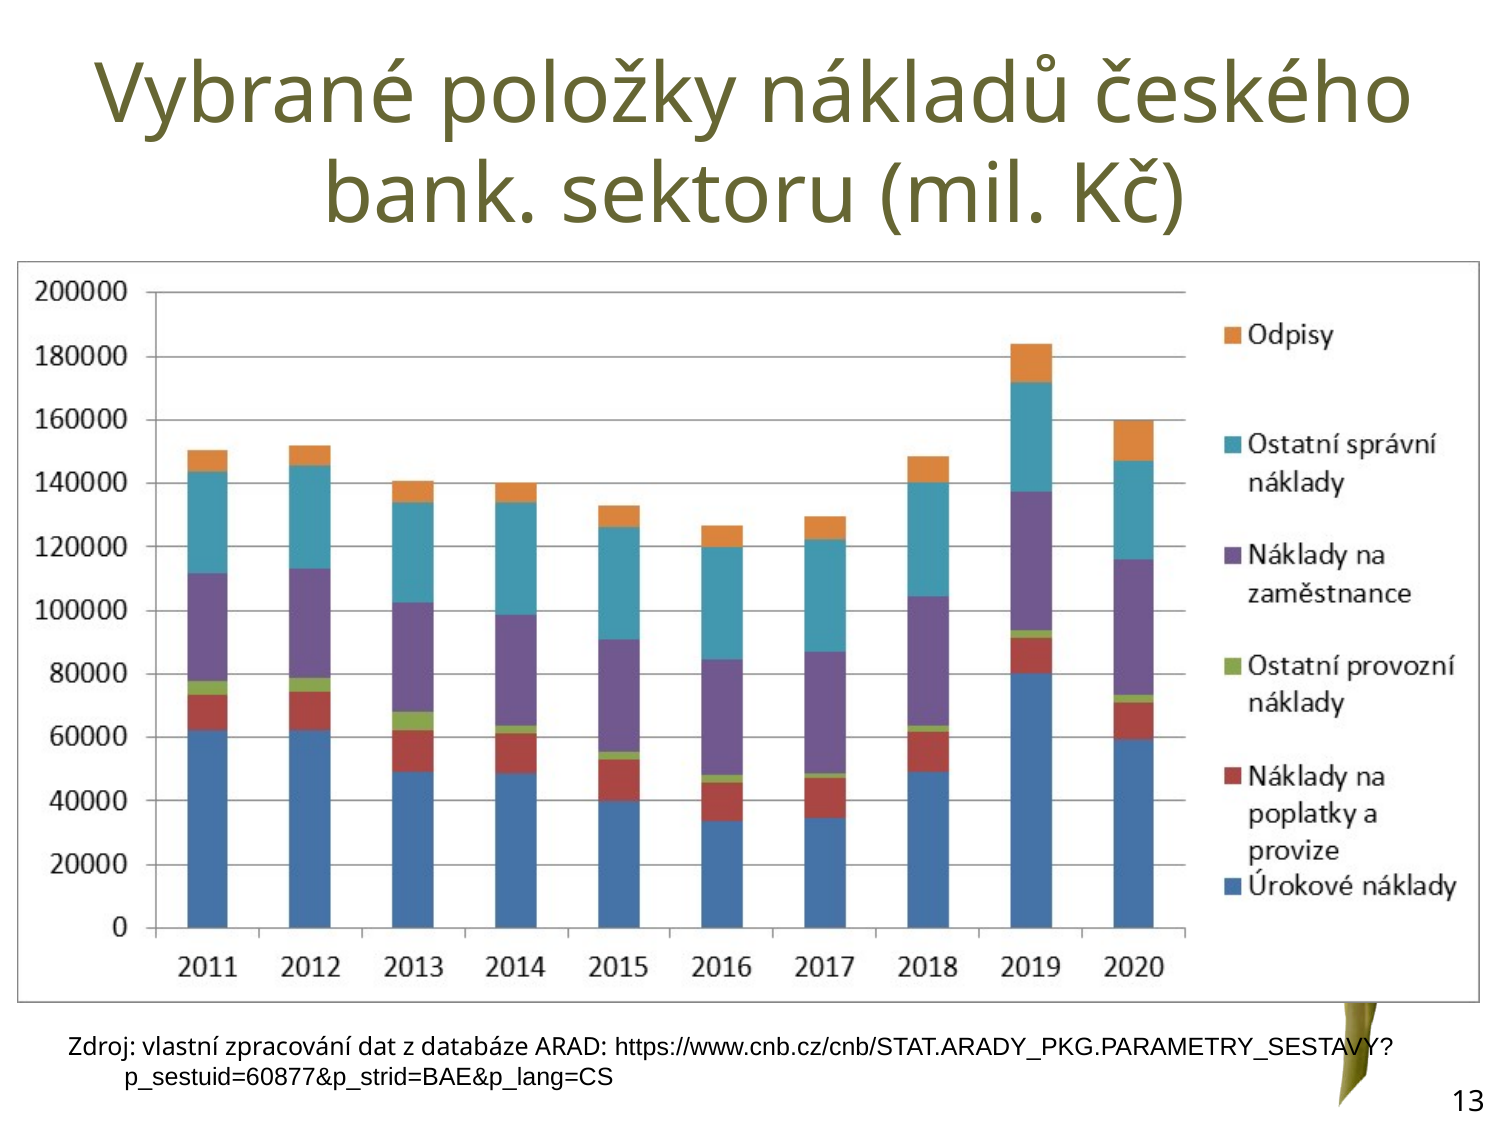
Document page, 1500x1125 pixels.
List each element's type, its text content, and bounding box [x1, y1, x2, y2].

text_box Zdroj: vlastní zpracování dat z databáze ARAD: https://www.cnb.cz/cnb/STAT.ARADY_PKG.PARAMETRY_SESTAVY?p_sestuid=60877&p_strid=BAE&p_lang=CS [53, 1023, 1471, 1125]
title Vybrané položky nákladů českého bank. sektoru (mil. Kč) [62, 44, 1448, 233]
slide_number 13 [1471, 1074, 1500, 1125]
picture [17, 260, 1500, 1074]
